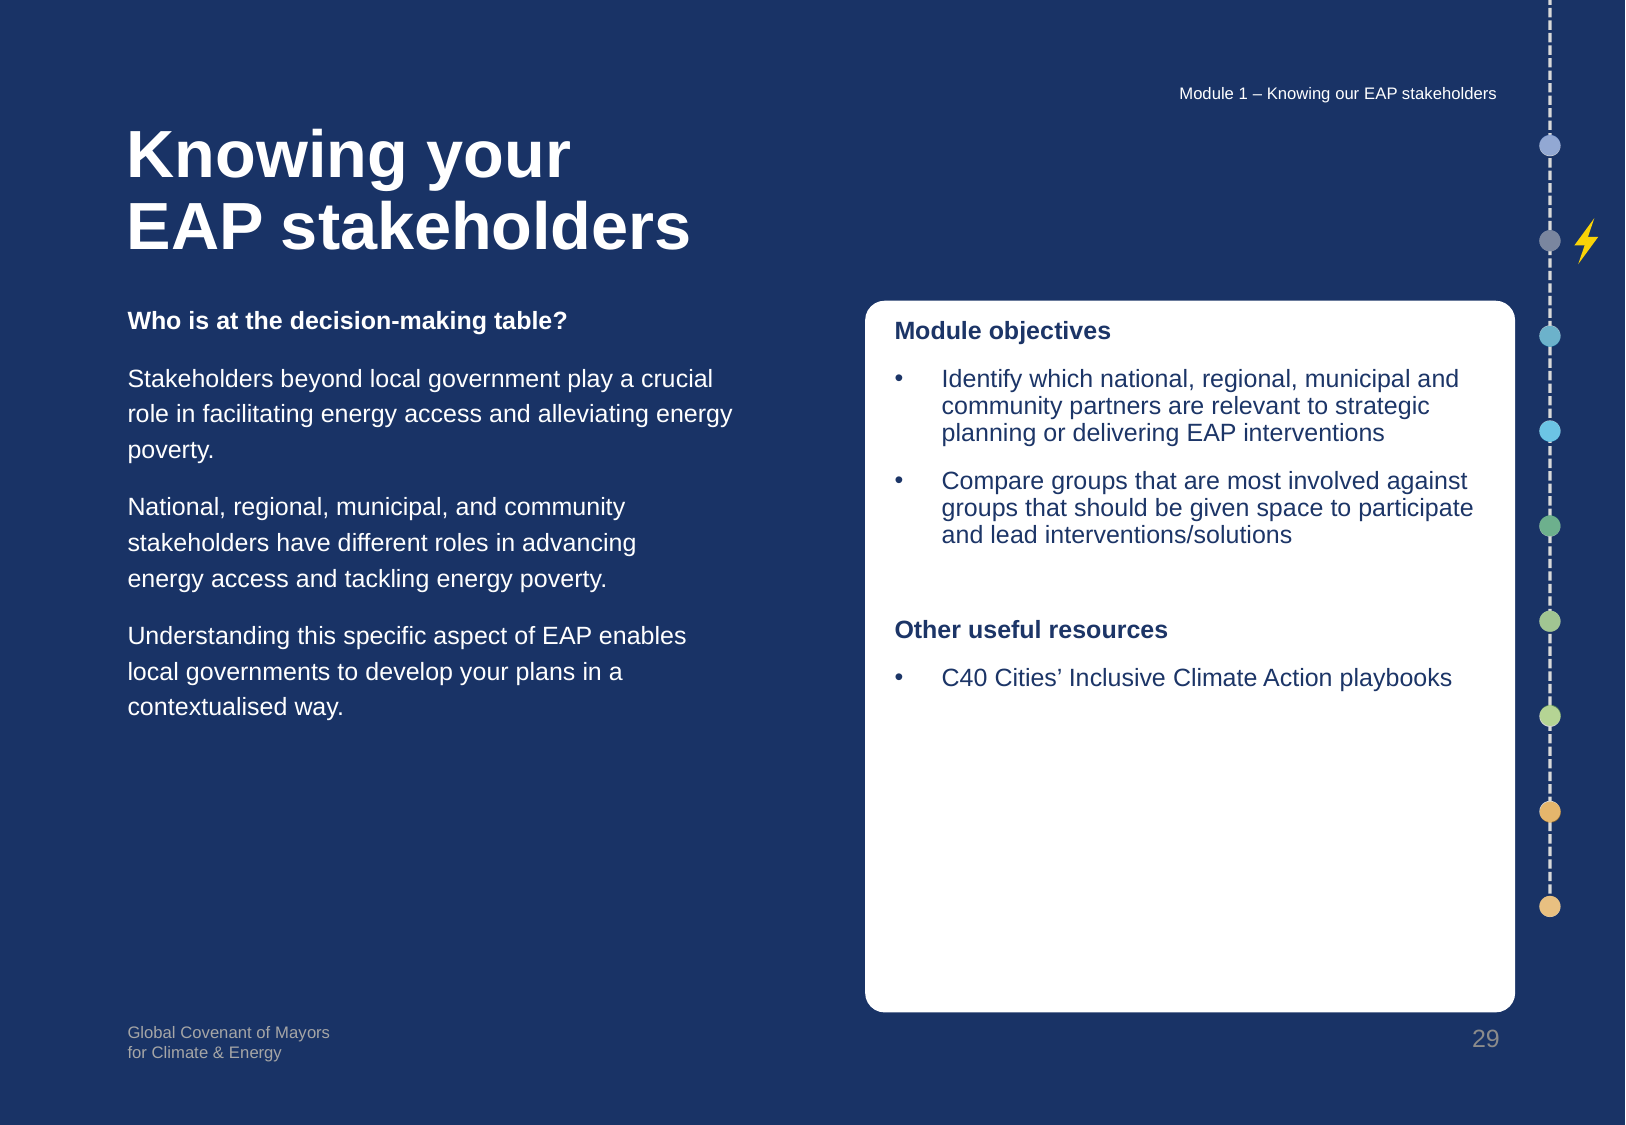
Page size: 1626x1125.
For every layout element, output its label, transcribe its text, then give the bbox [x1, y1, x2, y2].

text_box [1538, 703, 1562, 728]
text_box [1538, 514, 1562, 538]
list Module 1 – Knowing our EAP stakeholders [999, 75, 1513, 111]
text_box [1538, 229, 1562, 253]
text_box [1538, 324, 1562, 348]
title Knowing your EAP stakeholders [111, 112, 863, 275]
list Module objectives Identify which national, regional, municipal and community partners are relevant to strategic planning or delivering EAP interventions Compare groups that are most involved against groups that should be given space to participate and lead interventions/solutions Other useful resources C40 Cities’ Inclusive Climate Action playbooks [865, 300, 1513, 1014]
text_box [1538, 894, 1562, 918]
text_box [1574, 218, 1599, 265]
text_box [1538, 419, 1562, 443]
text_box [1538, 609, 1562, 633]
slide_number 29 [1437, 1014, 1516, 1075]
text_box [1538, 133, 1562, 157]
list Who is at the decision-making table? Stakeholders beyond local government play a crucial role in facilitating energy access and alleviating energy poverty. National, regional, municipal, and community stakeholders have different roles in advancing energy access and tackling energy poverty. Understanding this specific aspect of EAP enables local governments to develop your plans in a contextualised way. [112, 300, 763, 1014]
text_box [1538, 800, 1562, 824]
